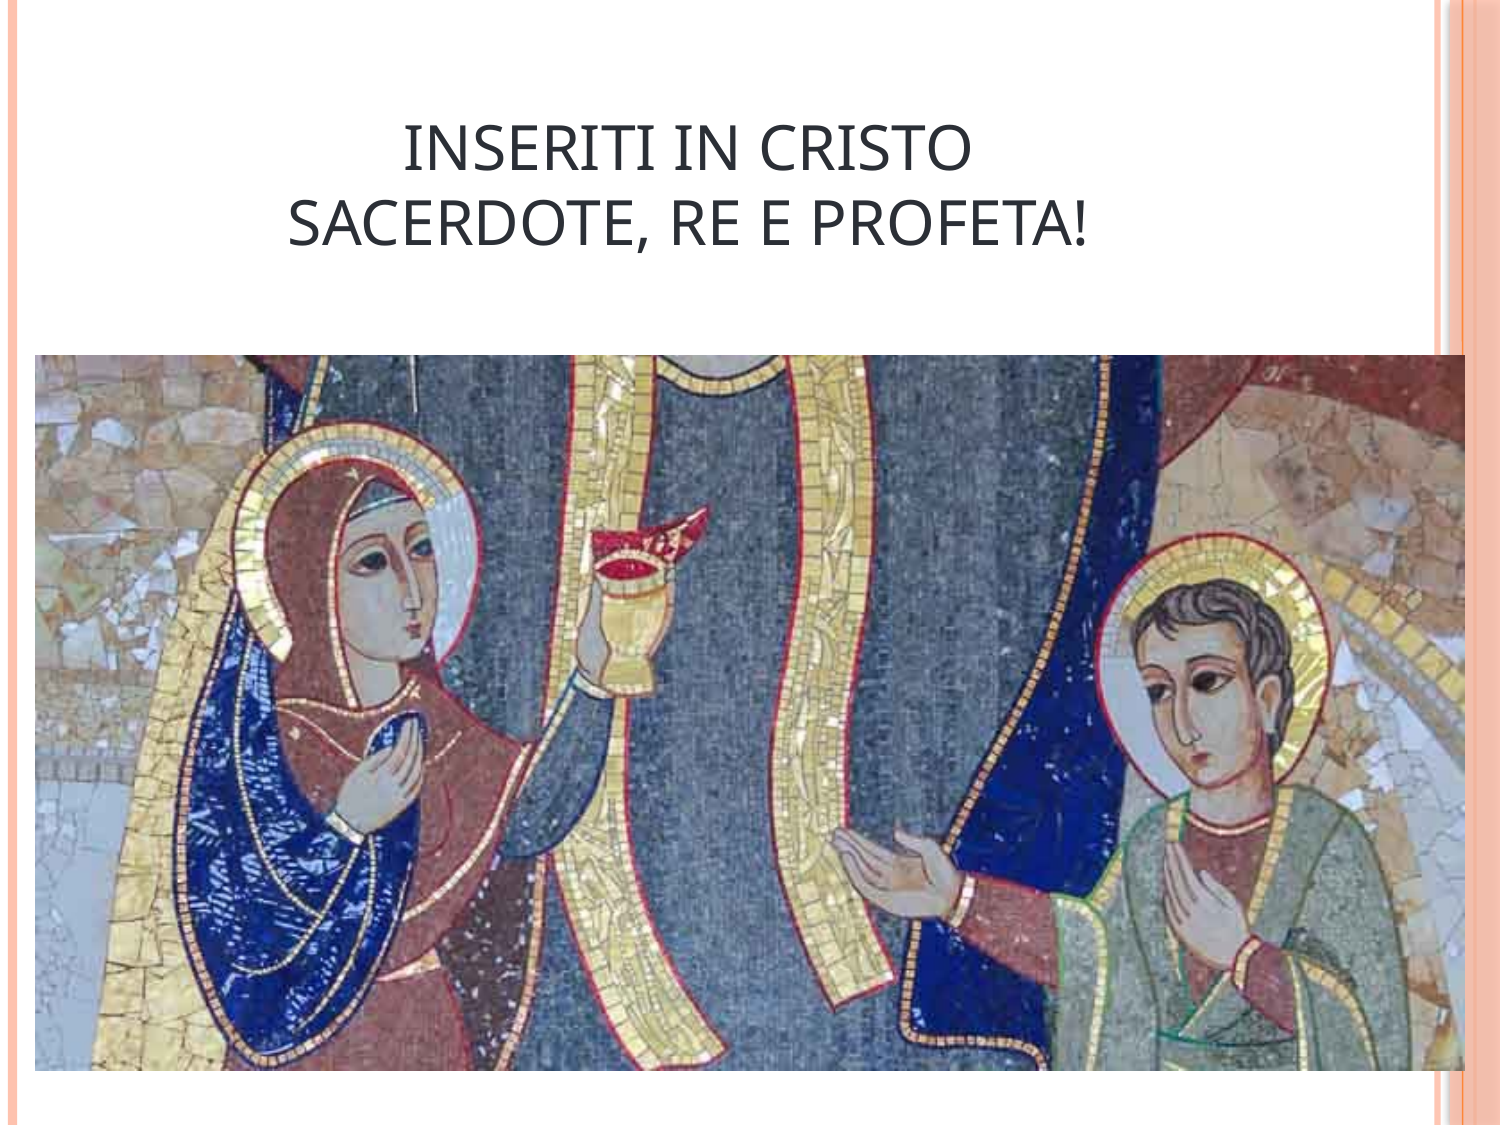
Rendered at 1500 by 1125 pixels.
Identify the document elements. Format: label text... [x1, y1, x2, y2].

title Inseriti in Cristo sacerdote, re e profeta! [76, 78, 1302, 266]
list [34, 355, 1465, 1071]
